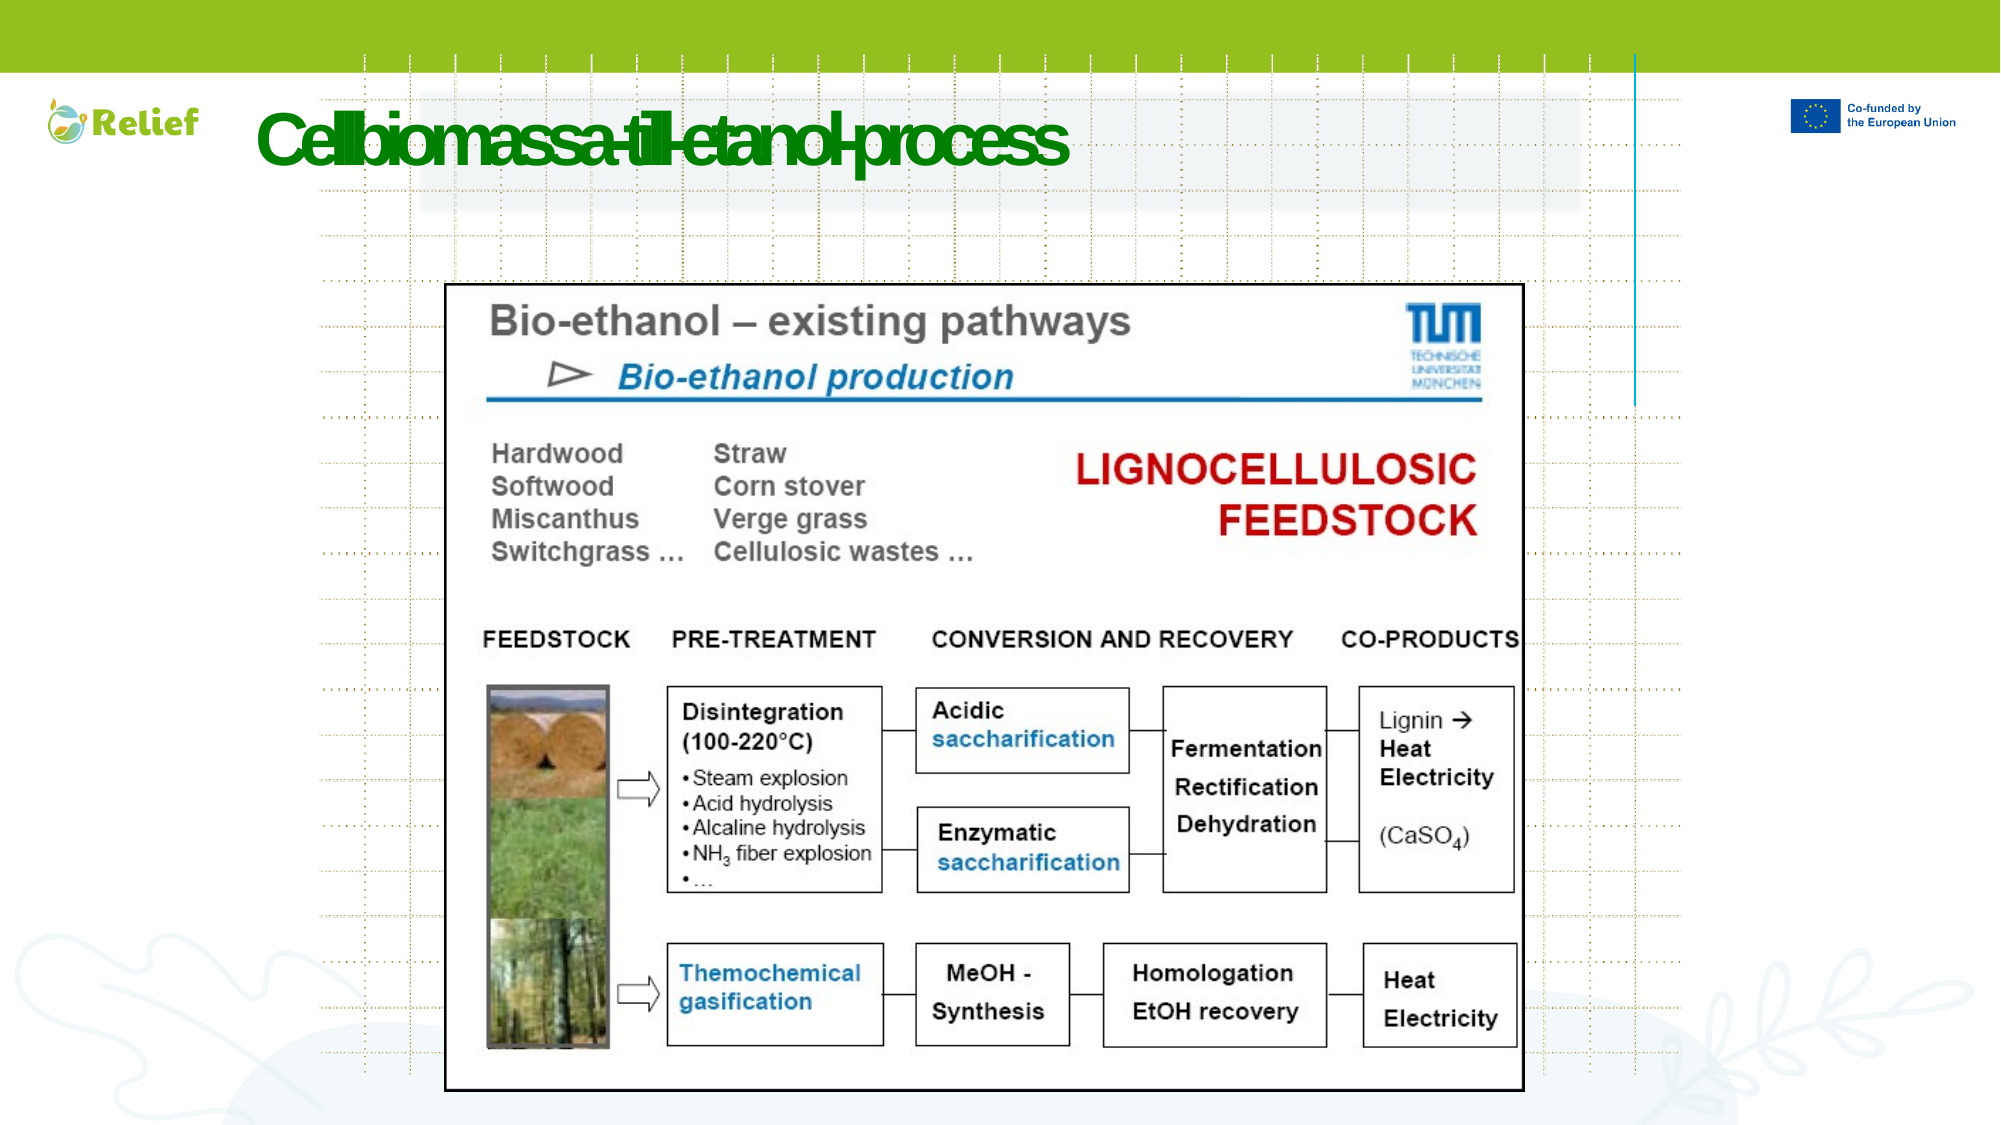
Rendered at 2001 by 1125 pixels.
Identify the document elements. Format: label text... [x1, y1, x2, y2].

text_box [319, 54, 1681, 1092]
title Cellbiomassa-till-etanol-process [253, 39, 1331, 230]
picture [0, 0, 2001, 1125]
